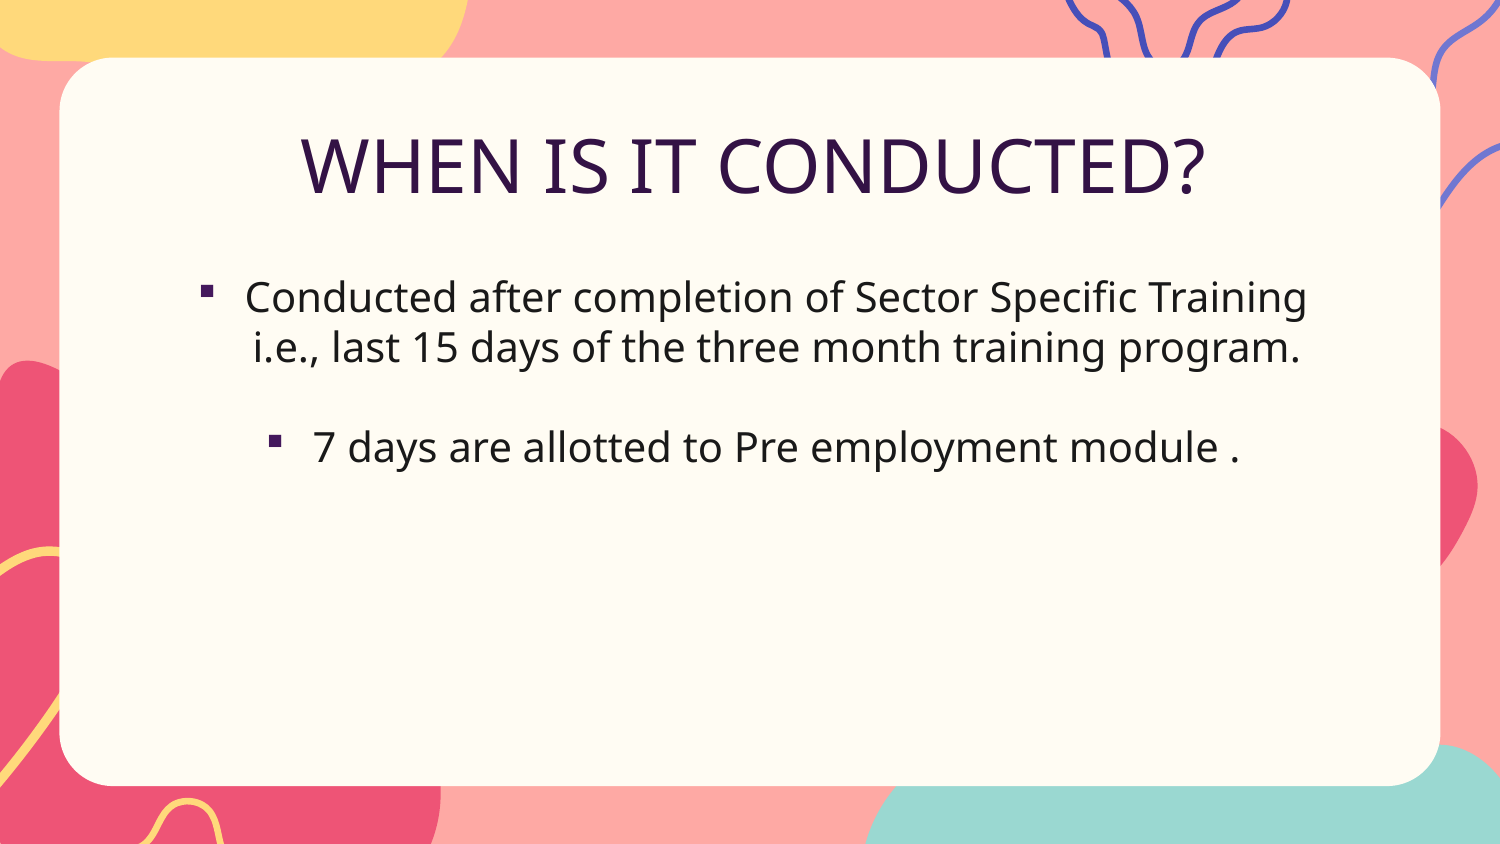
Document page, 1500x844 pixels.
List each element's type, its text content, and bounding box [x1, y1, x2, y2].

title WHEN IS IT CONDUCTED? [175, 103, 1332, 183]
text_box Conducted after completion of Sector Specific Training i.e., last 15 days of the three month training program. 7 days are allotted to Pre employment module . [175, 256, 1332, 628]
